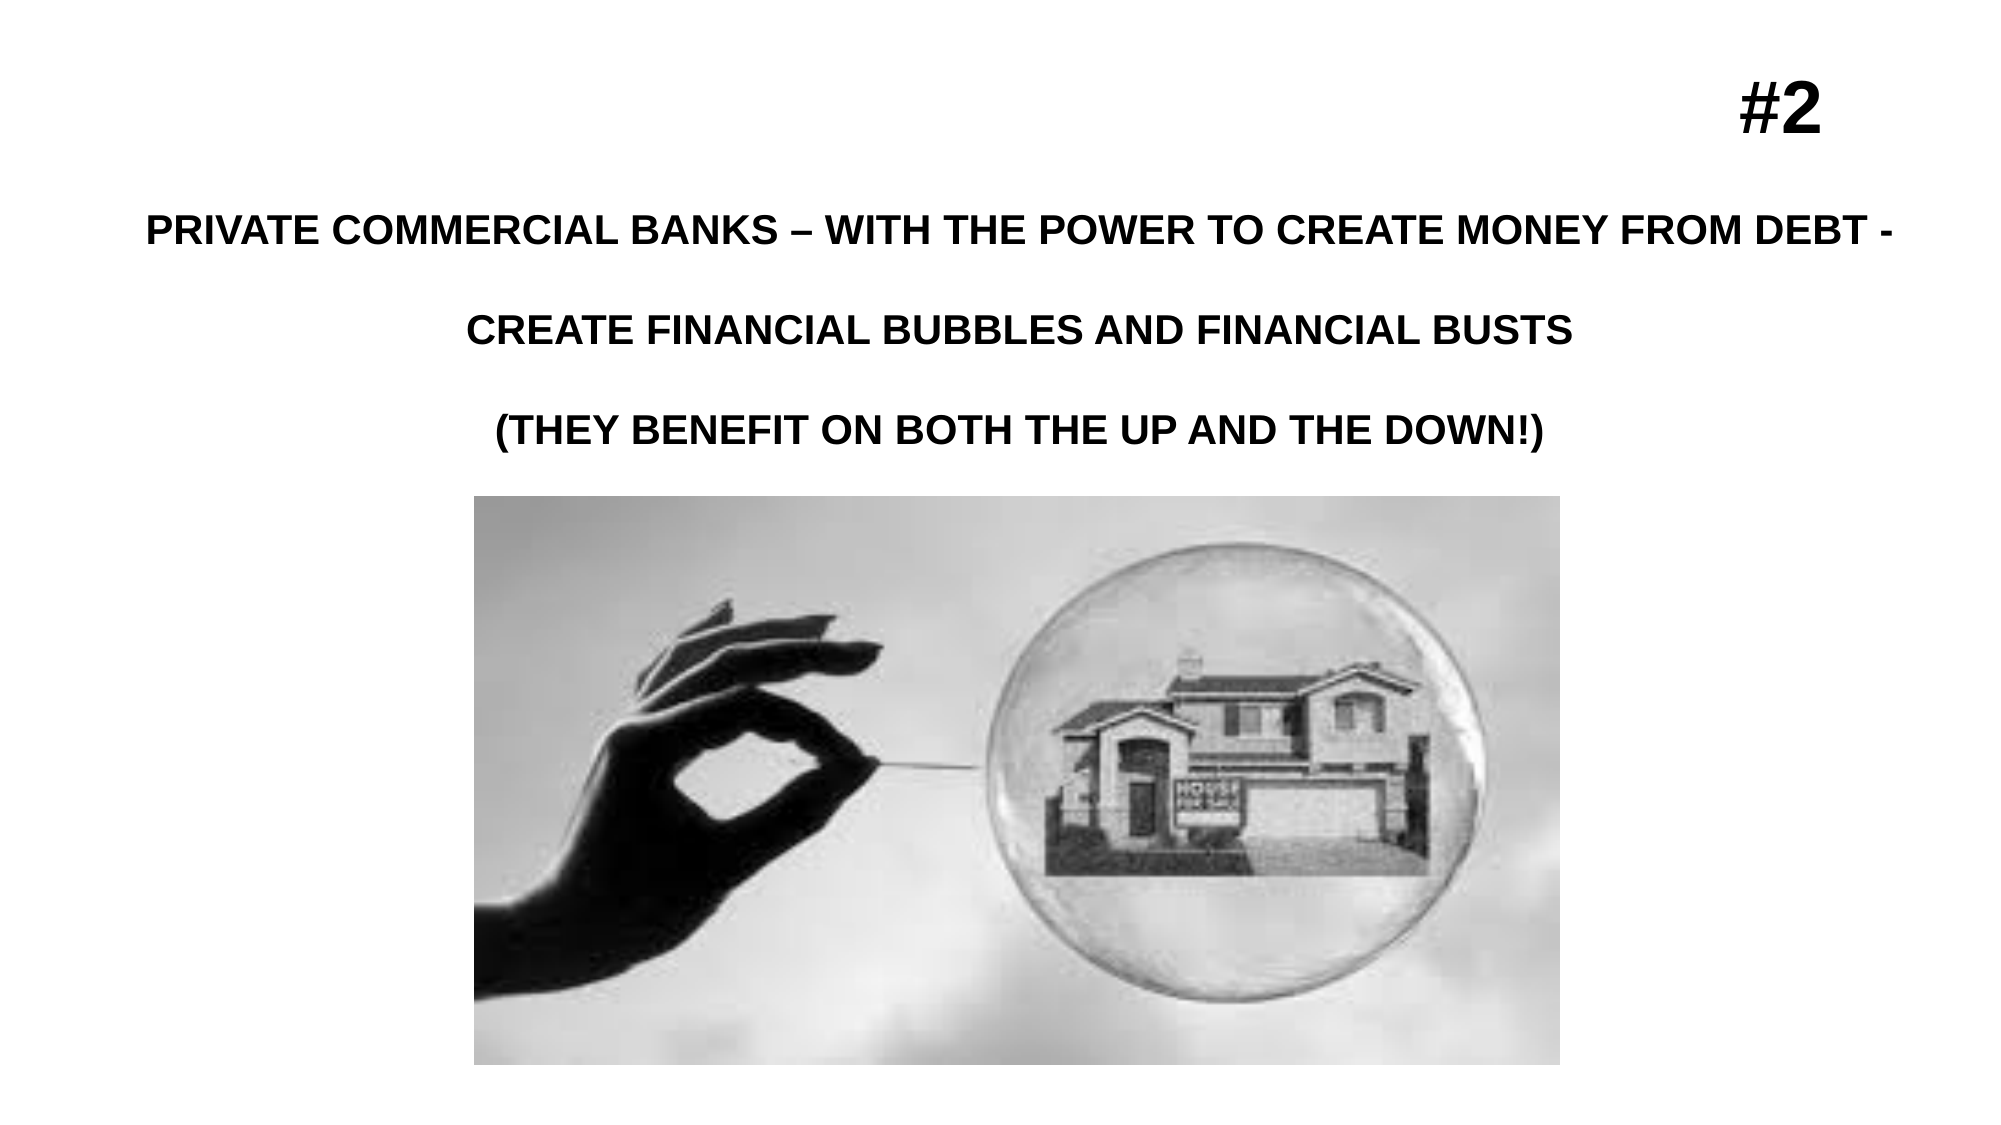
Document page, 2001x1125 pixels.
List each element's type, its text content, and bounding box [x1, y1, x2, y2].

picture [474, 495, 1560, 1065]
text_box PRIVATE COMMERCIAL BANKS – WITH THE POWER TO CREATE MONEY FROM DEBT - CREATE FINANCIAL BUBBLES AND FINANCIAL BUSTS (THEY BENEFIT ON BOTH THE UP AND THE DOWN!) [119, 195, 1920, 460]
text_box #2 [1724, 51, 1928, 156]
